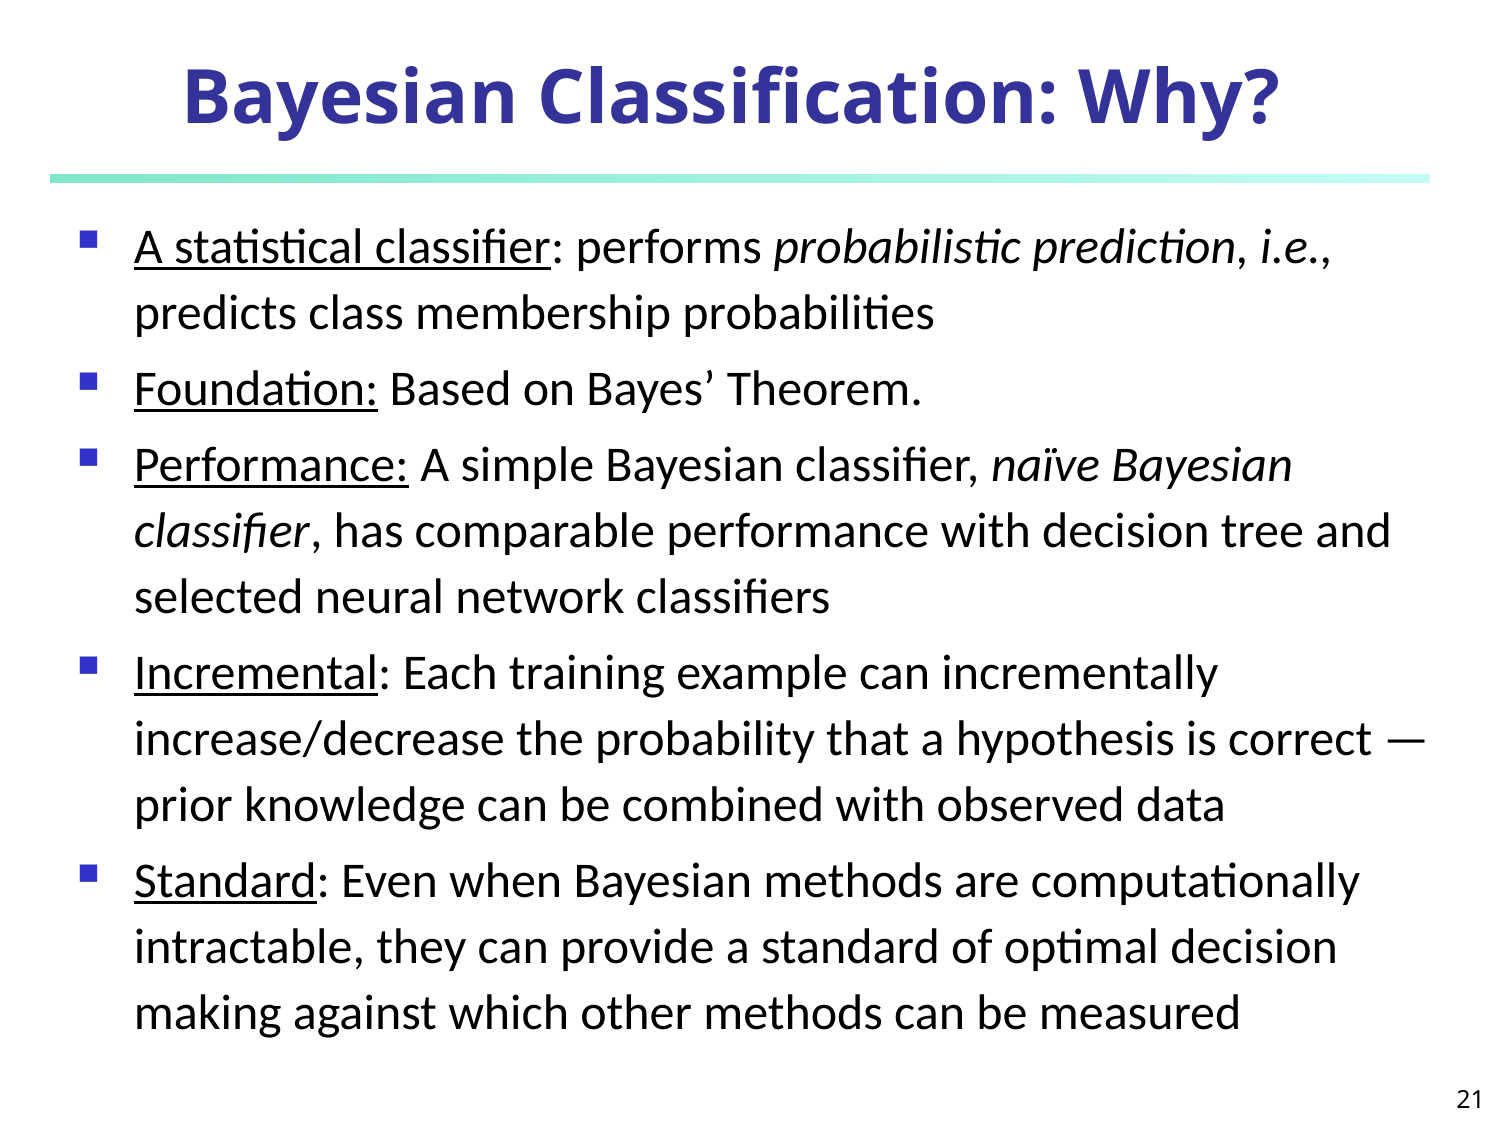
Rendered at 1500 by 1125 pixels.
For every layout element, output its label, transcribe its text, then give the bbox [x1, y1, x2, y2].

list A statistical classifier: performs probabilistic prediction, i.e., predicts class membership probabilities Foundation: Based on Bayes’ Theorem. Performance: A simple Bayesian classifier, naïve Bayesian classifier, has comparable performance with decision tree and selected neural network classifiers Incremental: Each training example can incrementally increase/decrease the probability that a hypothesis is correct — prior knowledge can be combined with observed data Standard: Even when Bayesian methods are computationally intractable, they can provide a standard of optimal decision making against which other methods can be measured [62, 200, 1450, 1063]
title Bayesian Classification: Why? [99, 37, 1363, 150]
slide_number 21 [1187, 1062, 1500, 1125]
